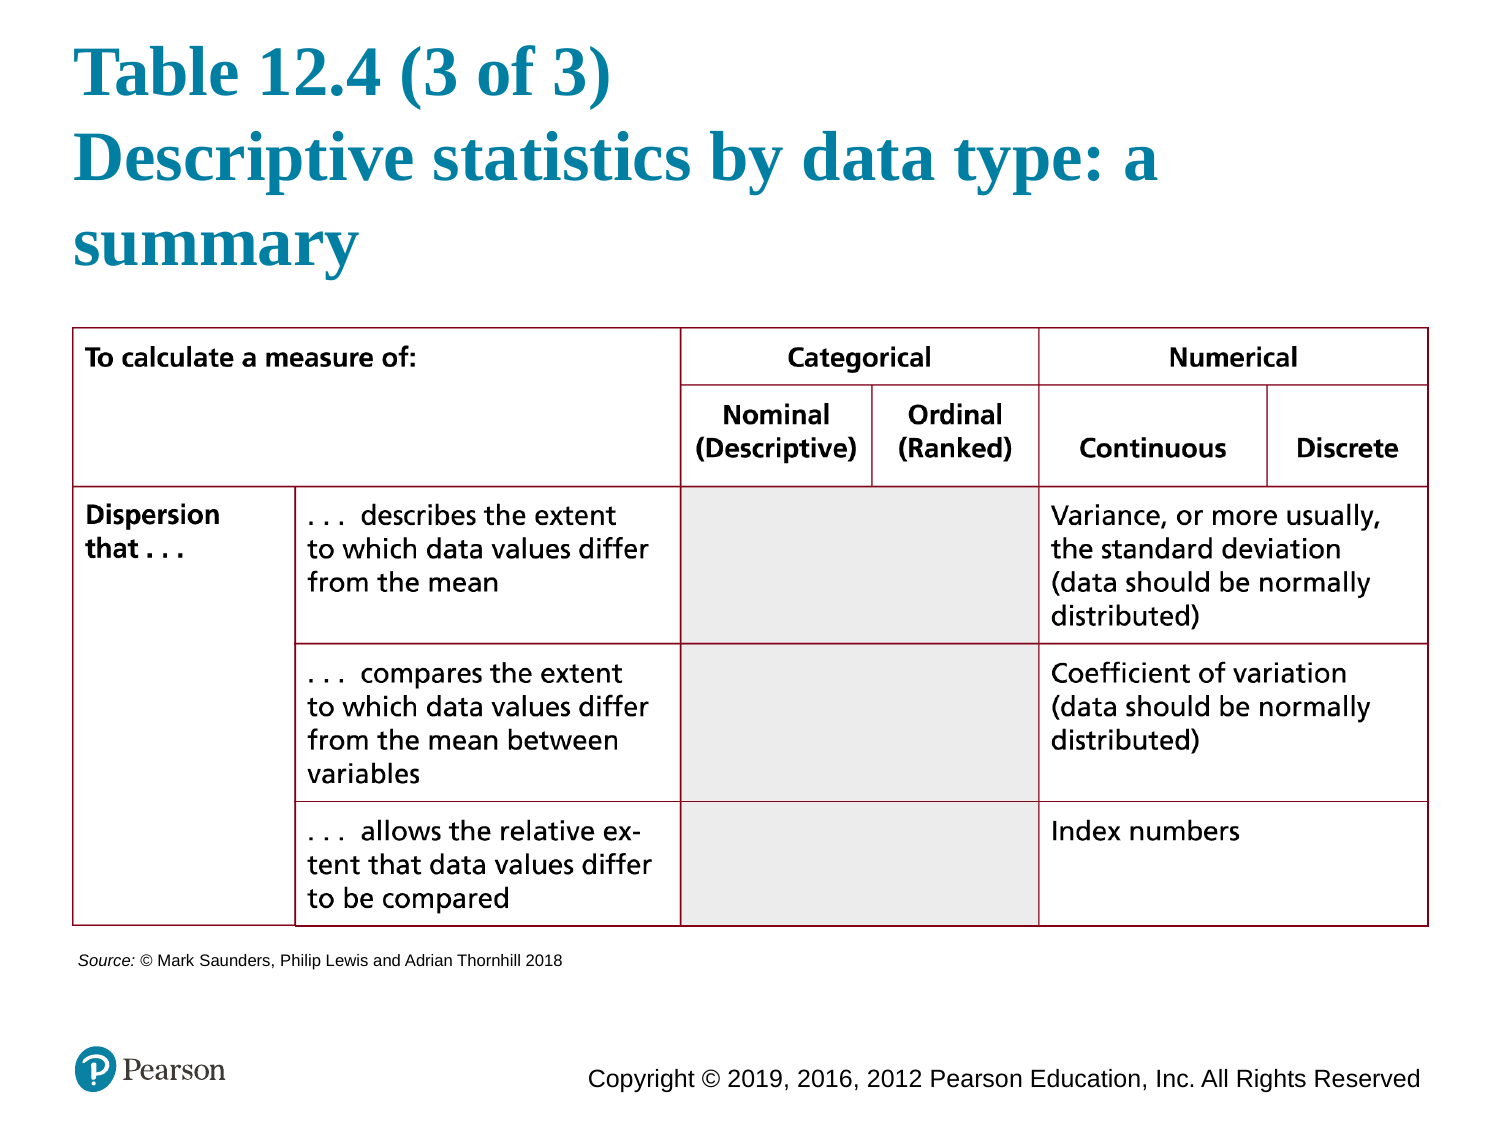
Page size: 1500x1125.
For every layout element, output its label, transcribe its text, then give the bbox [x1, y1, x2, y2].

picture [67, 323, 1433, 930]
text_box Source: © Mark Saunders, Philip Lewis and Adrian Thornhill 2018 [63, 941, 589, 992]
title Table 12.4 (3 of 3) Descriptive statistics by data type: a summary [73, 99, 1424, 280]
